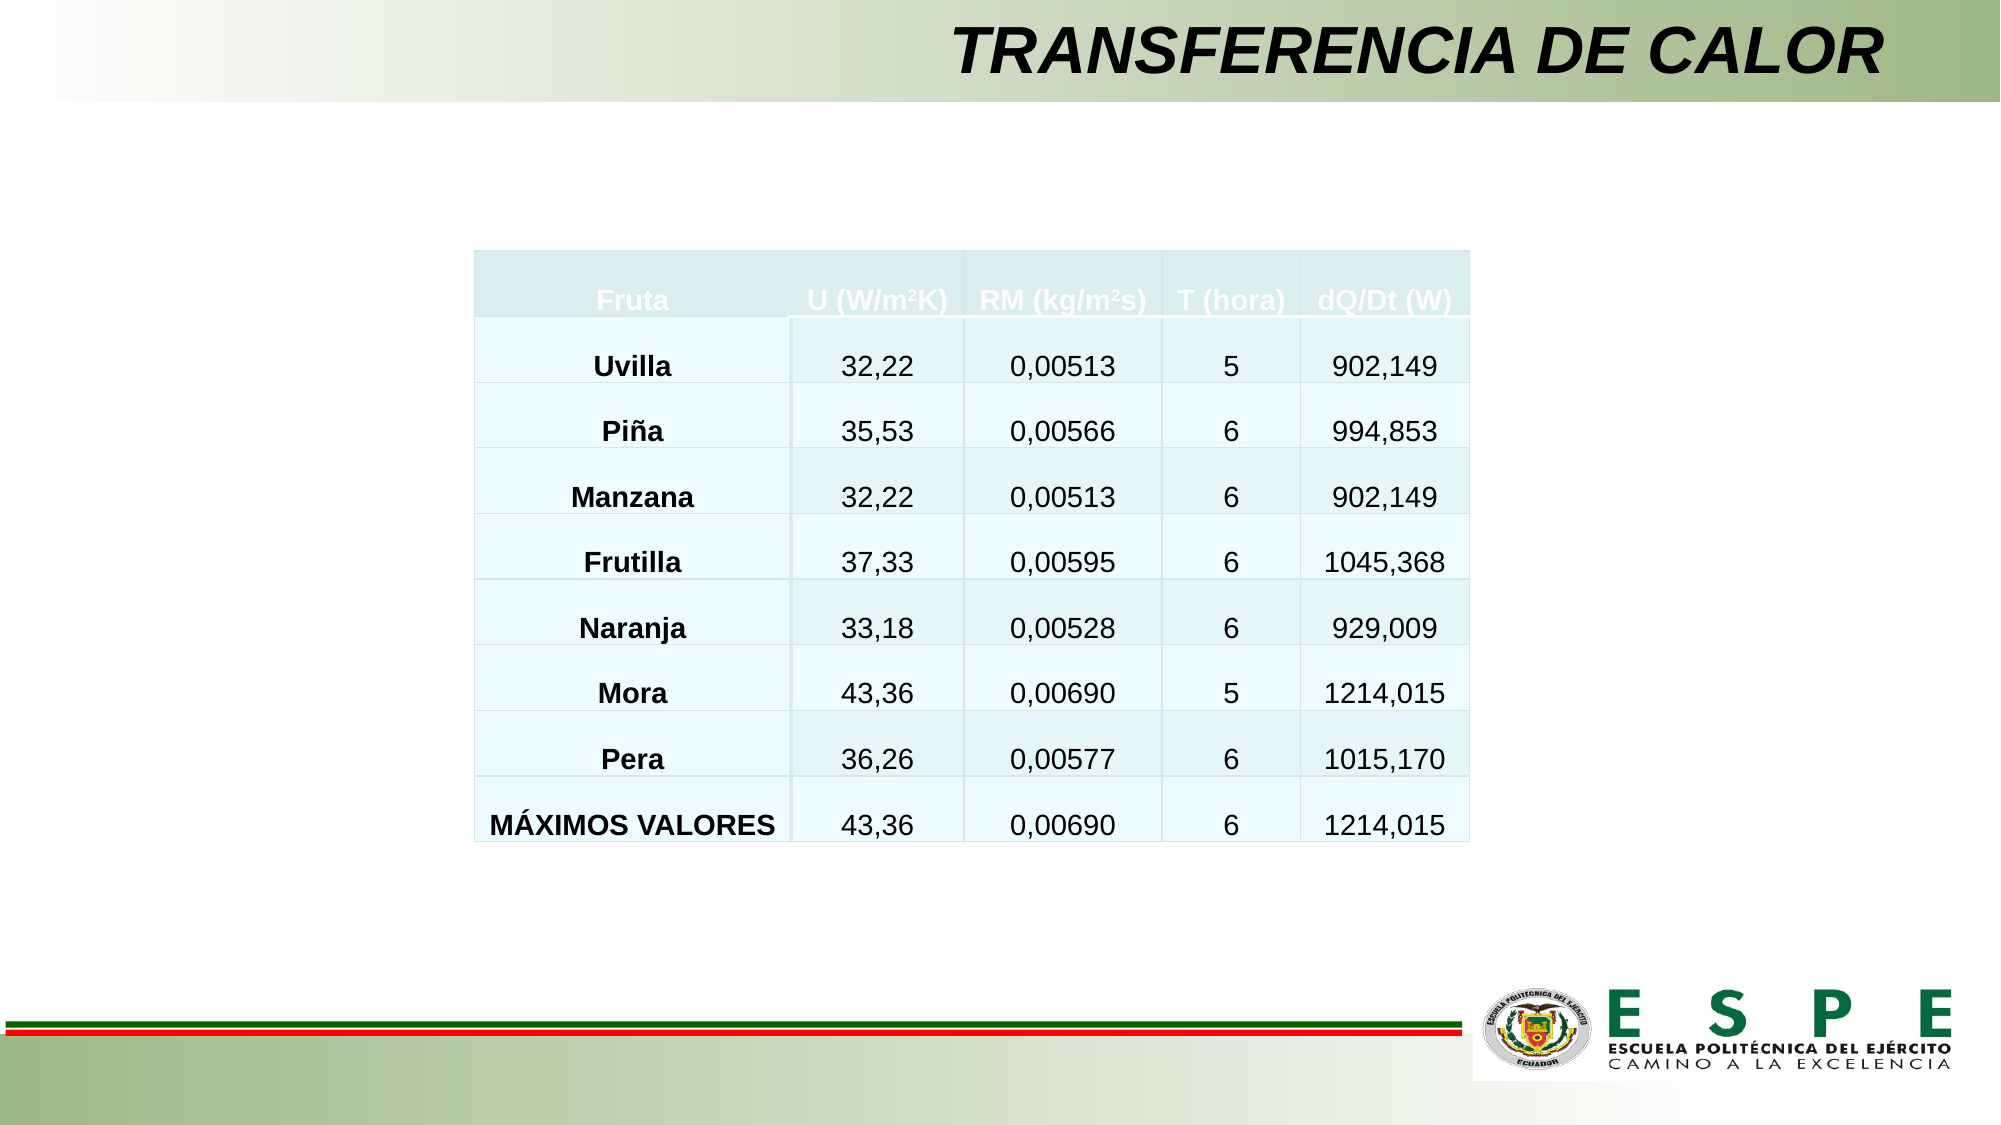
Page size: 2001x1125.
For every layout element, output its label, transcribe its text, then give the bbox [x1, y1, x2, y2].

table_cell 1045,368 [1301, 514, 1469, 578]
table_cell 1214,015 [1301, 645, 1469, 710]
table_cell 6 [1163, 448, 1300, 513]
table_cell Manzana [475, 448, 789, 513]
table_cell Frutilla [475, 514, 789, 578]
table_cell 32,22 [793, 448, 963, 513]
table_cell 6 [1163, 383, 1300, 447]
table_cell MÁXIMOS VALORES [475, 777, 789, 841]
table_cell 994,853 [1301, 383, 1469, 447]
table_cell 5 [1163, 645, 1300, 710]
table_cell 0,00528 [965, 580, 1161, 644]
table_header T (hora) [1163, 252, 1300, 315]
table_cell 0,00513 [965, 318, 1161, 382]
table_cell 5 [1163, 318, 1300, 382]
table_header RM (kg/m2s) [965, 252, 1161, 315]
table_cell 33,18 [793, 580, 963, 644]
table_cell 1015,170 [1301, 711, 1469, 775]
table_cell Piña [475, 383, 789, 447]
table_cell 32,22 [793, 318, 963, 382]
table_cell 37,33 [793, 514, 963, 578]
table_cell Naranja [475, 580, 789, 644]
title TRANSFERENCIA DE CALOR [99, 0, 1900, 188]
table_cell 36,26 [793, 711, 963, 775]
table_cell Mora [475, 645, 789, 710]
table_cell 6 [1163, 514, 1300, 578]
table_cell 0,00690 [965, 645, 1161, 710]
table_header U (W/m2K) [793, 252, 963, 315]
table_cell 0,00595 [965, 514, 1161, 578]
table_cell 35,53 [793, 383, 963, 447]
table_cell 902,149 [1301, 318, 1469, 382]
table_cell 6 [1163, 711, 1300, 775]
table_cell 0,00690 [965, 777, 1161, 841]
table_cell Pera [475, 711, 789, 775]
table_cell 43,36 [793, 645, 963, 710]
table_cell 1214,015 [1301, 777, 1469, 841]
table_header dQ/Dt (W) [1301, 252, 1469, 315]
table_cell 6 [1163, 580, 1300, 644]
table_cell 6 [1163, 777, 1300, 841]
table_cell 0,00513 [965, 448, 1161, 513]
table_cell 929,009 [1301, 580, 1469, 644]
table_cell Uvilla [475, 317, 789, 382]
picture [1472, 976, 1977, 1081]
table_header Fruta [475, 252, 789, 316]
table_cell 0,00566 [965, 383, 1161, 447]
table_cell 43,36 [793, 777, 963, 841]
table_cell 902,149 [1301, 448, 1469, 513]
table_cell 0,00577 [965, 711, 1161, 775]
